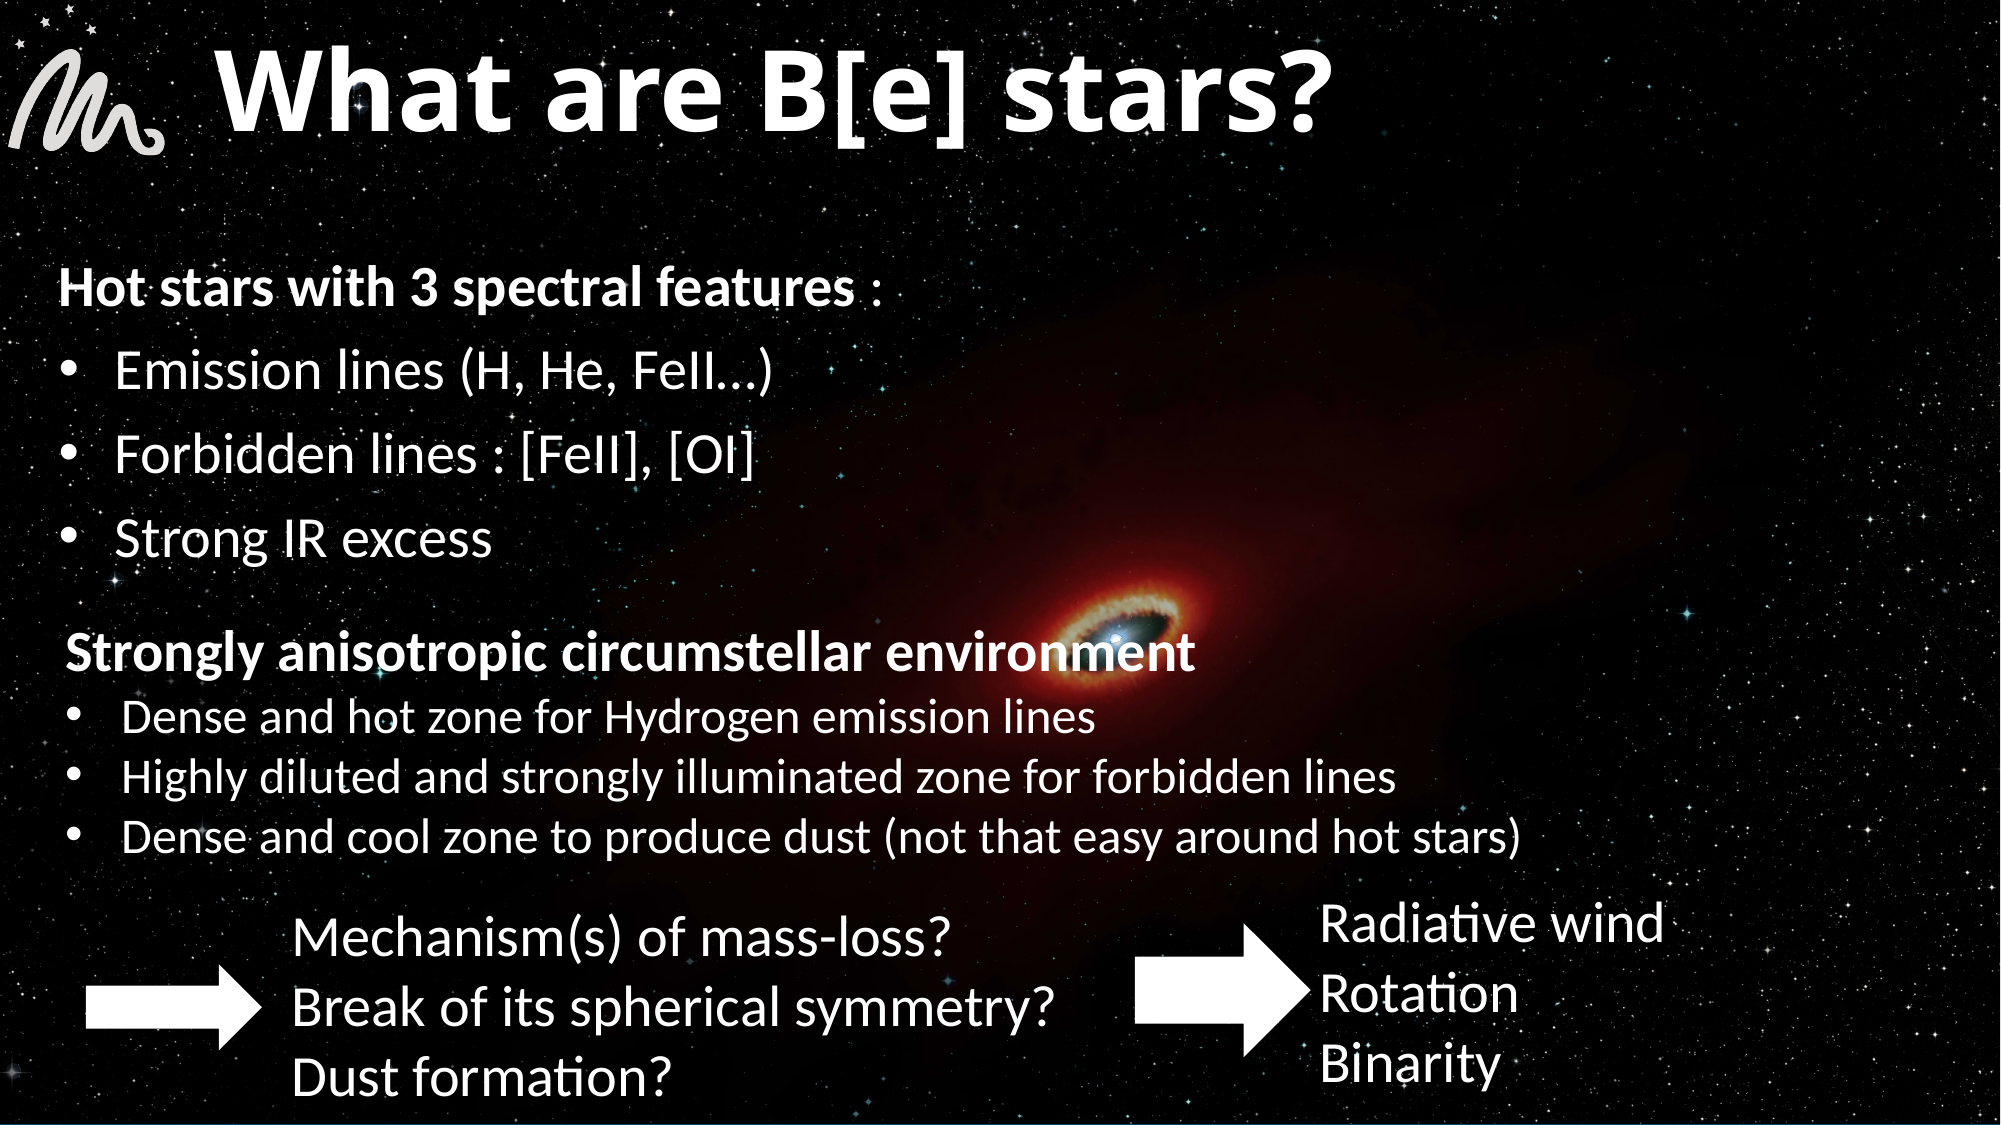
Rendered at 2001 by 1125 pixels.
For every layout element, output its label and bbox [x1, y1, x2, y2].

text_box [1134, 876, 1684, 1104]
text_box [85, 890, 1115, 1118]
picture [0, 0, 2001, 1123]
